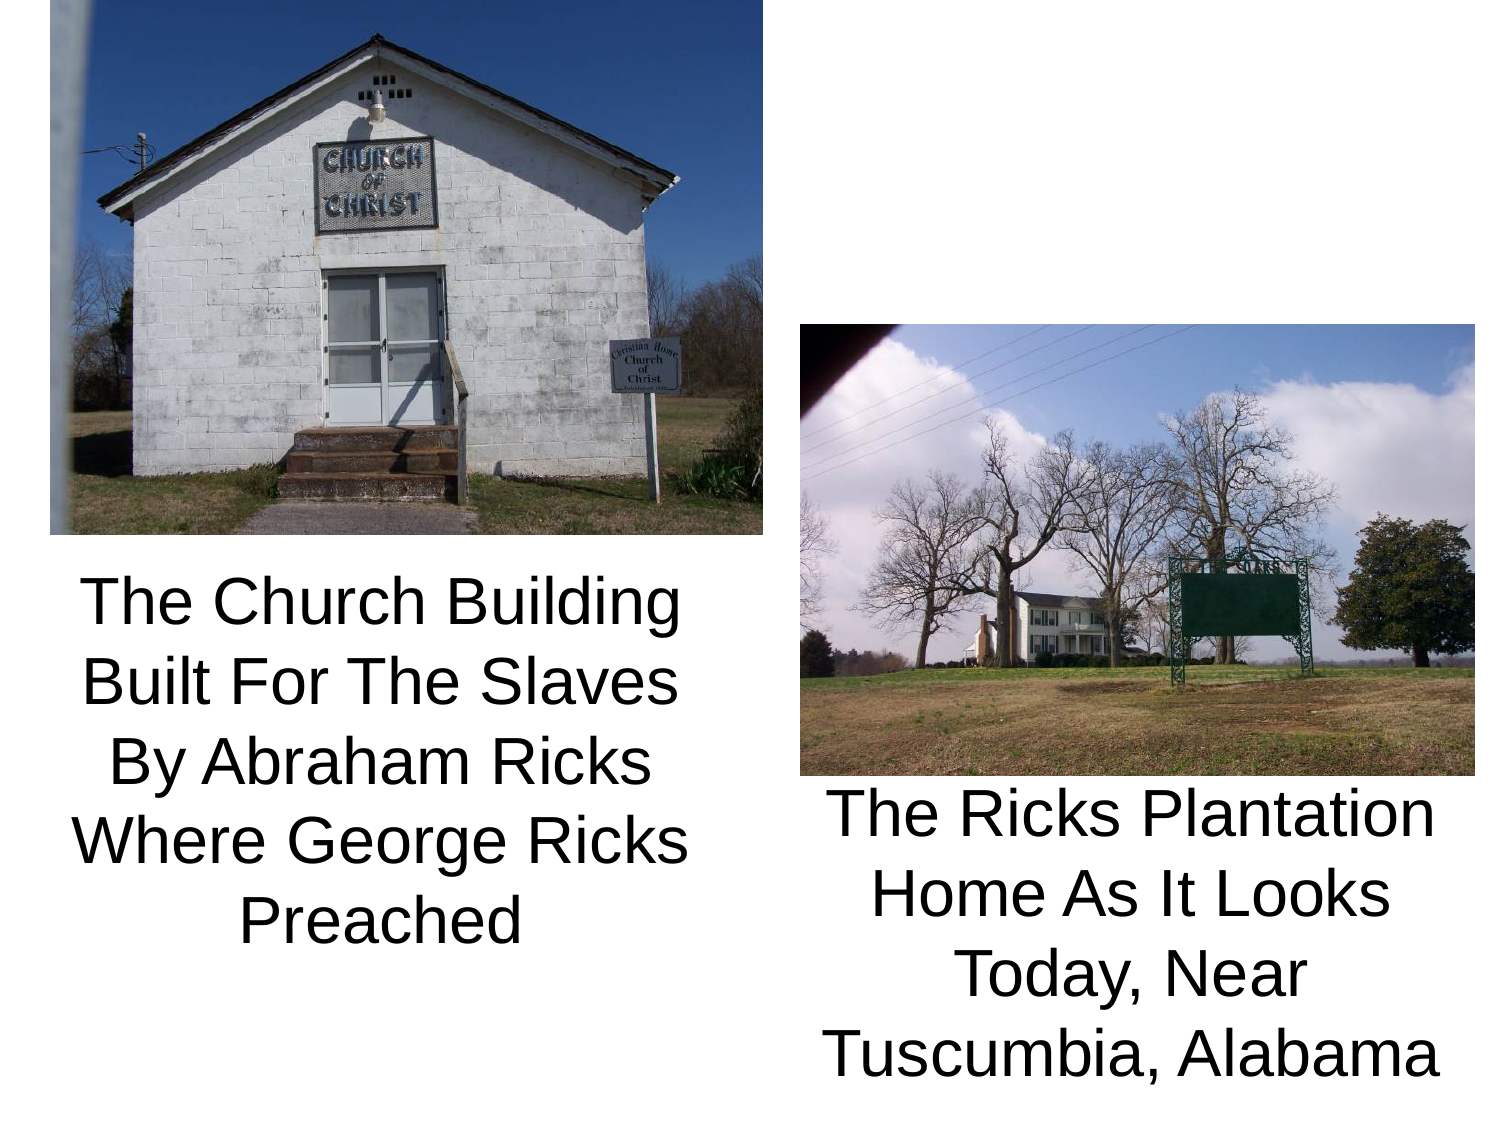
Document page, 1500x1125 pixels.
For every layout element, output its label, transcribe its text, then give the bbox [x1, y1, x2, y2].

subtitle The Church Building Built For The Slaves By Abraham Ricks Where George Ricks Preached [50, 549, 713, 1000]
text_box The Ricks Plantation Home As It Looks Today, Near Tuscumbia, Alabama [799, 783, 1463, 1075]
picture [49, 0, 763, 535]
picture [799, 324, 1476, 776]
